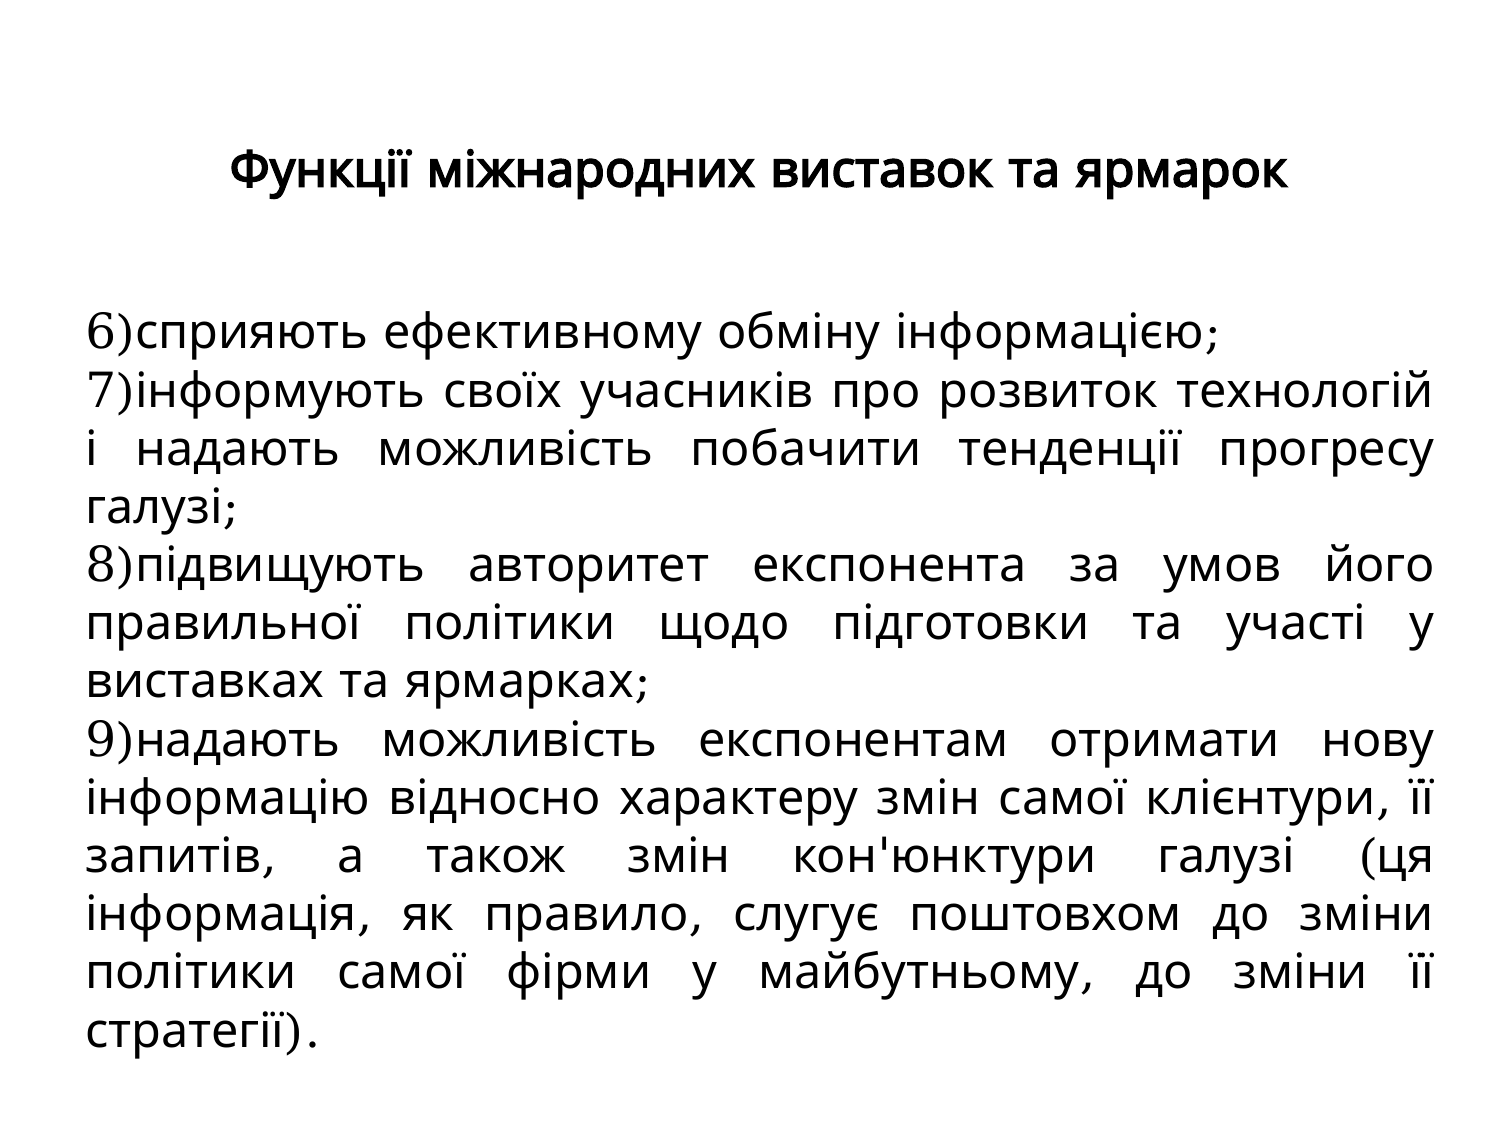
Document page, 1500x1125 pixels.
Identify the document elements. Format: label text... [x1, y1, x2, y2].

title Функції міжнародних виставок та ярмарок [128, 117, 1404, 216]
list сприяють ефективному обміну інформацією; інформують своїх учасників про розвиток технологій і надають можливість побачити тенденції прогресу галузі; підвищують авторитет експонента за умов його правильної політики щодо підготовки та участі у виставках та ярмарках; надають можливість експонентам отримати нову інформацію відносно характеру змін самої клієнтури, її запитів, а також змін кон'юнктури галузі (ця інформація, як правило, слугує поштовхом до зміни політики самої фірми у майбутньому, до зміни її стратегії). [70, 292, 1450, 1071]
